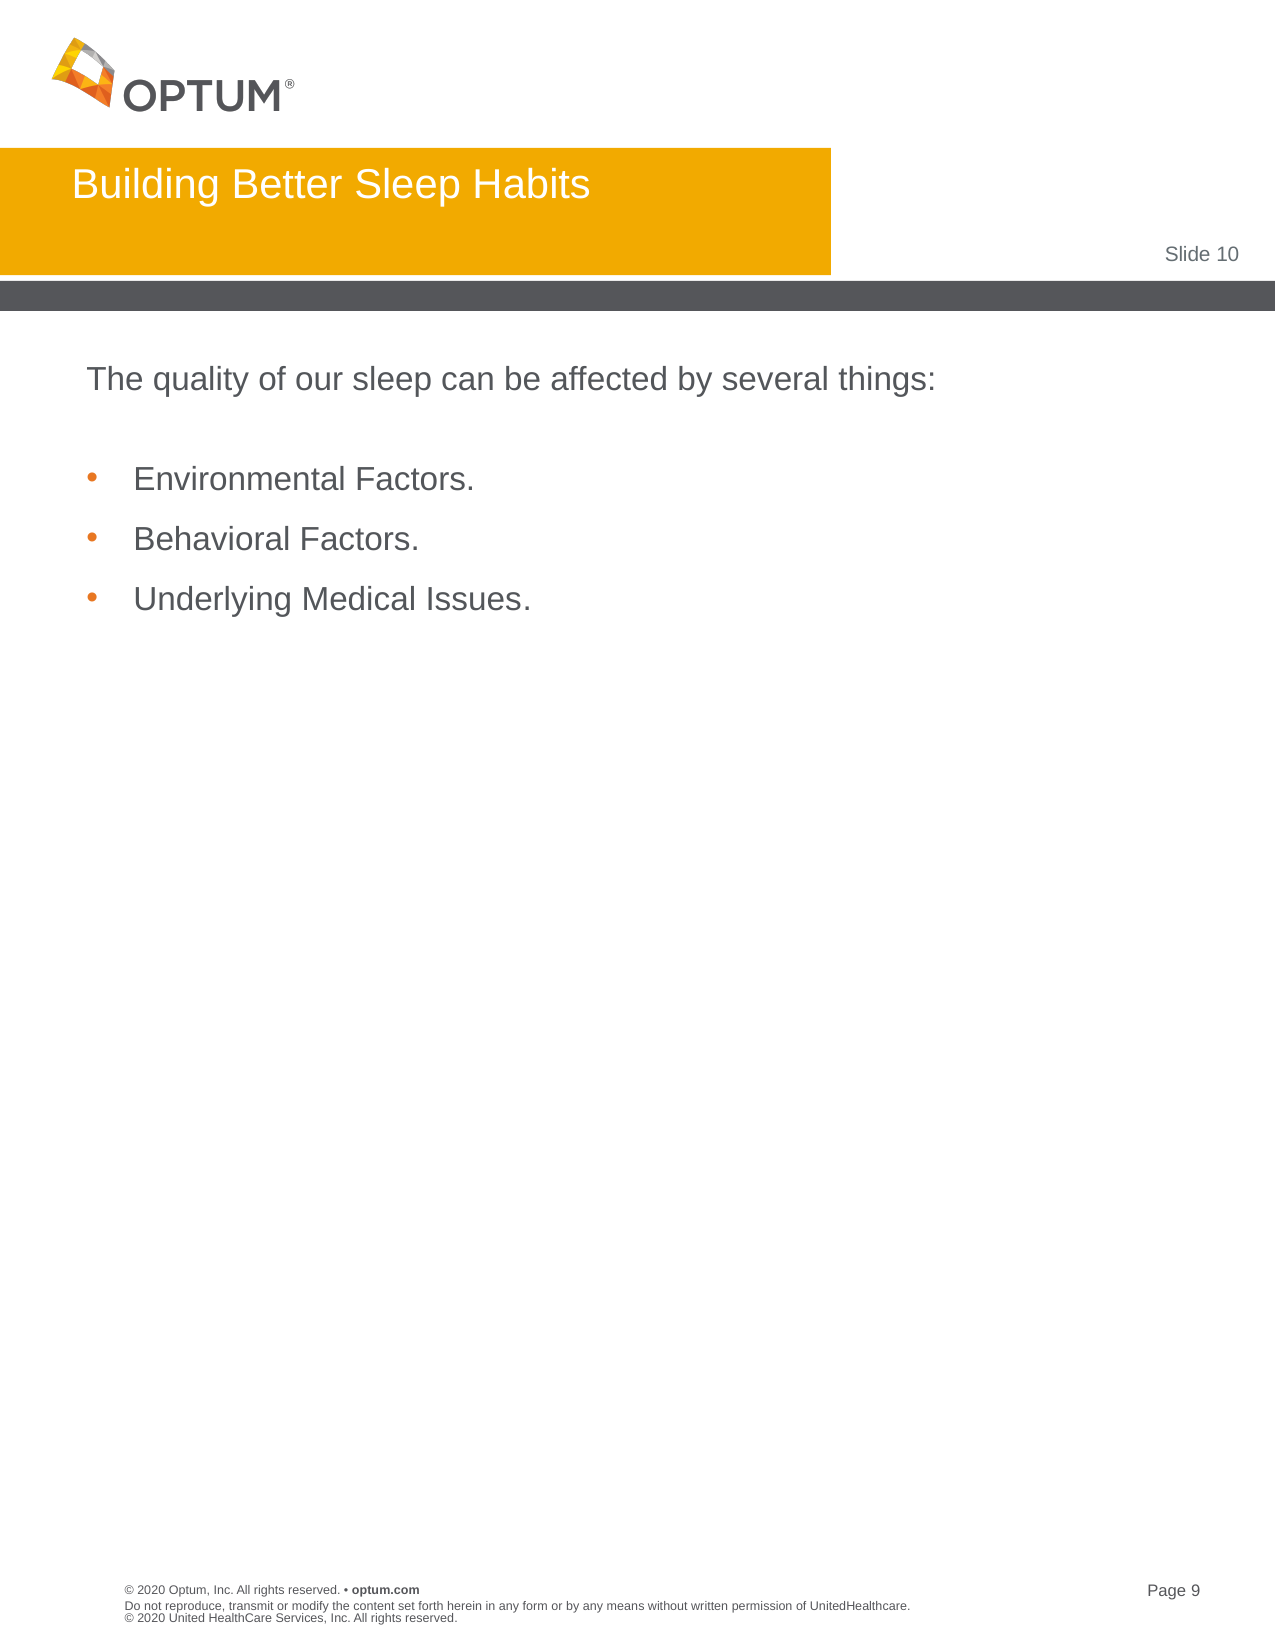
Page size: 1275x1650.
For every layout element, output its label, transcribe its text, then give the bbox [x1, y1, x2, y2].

text_box The quality of our sleep can be affected by several things: Environmental Factors. Behavioral Factors. Underlying Medical Issues. [71, 349, 1035, 625]
title Building Better Sleep Habits [71, 162, 705, 209]
picture [27, 13, 319, 136]
footer Do not reproduce, transmit or modify the content set forth herein in any form or by any means without written permission of UnitedHealthcare. © 2020 United HealthCare Services, Inc. All rights reserved. [124, 1597, 919, 1628]
text_box Slide 10 [1149, 233, 1275, 274]
